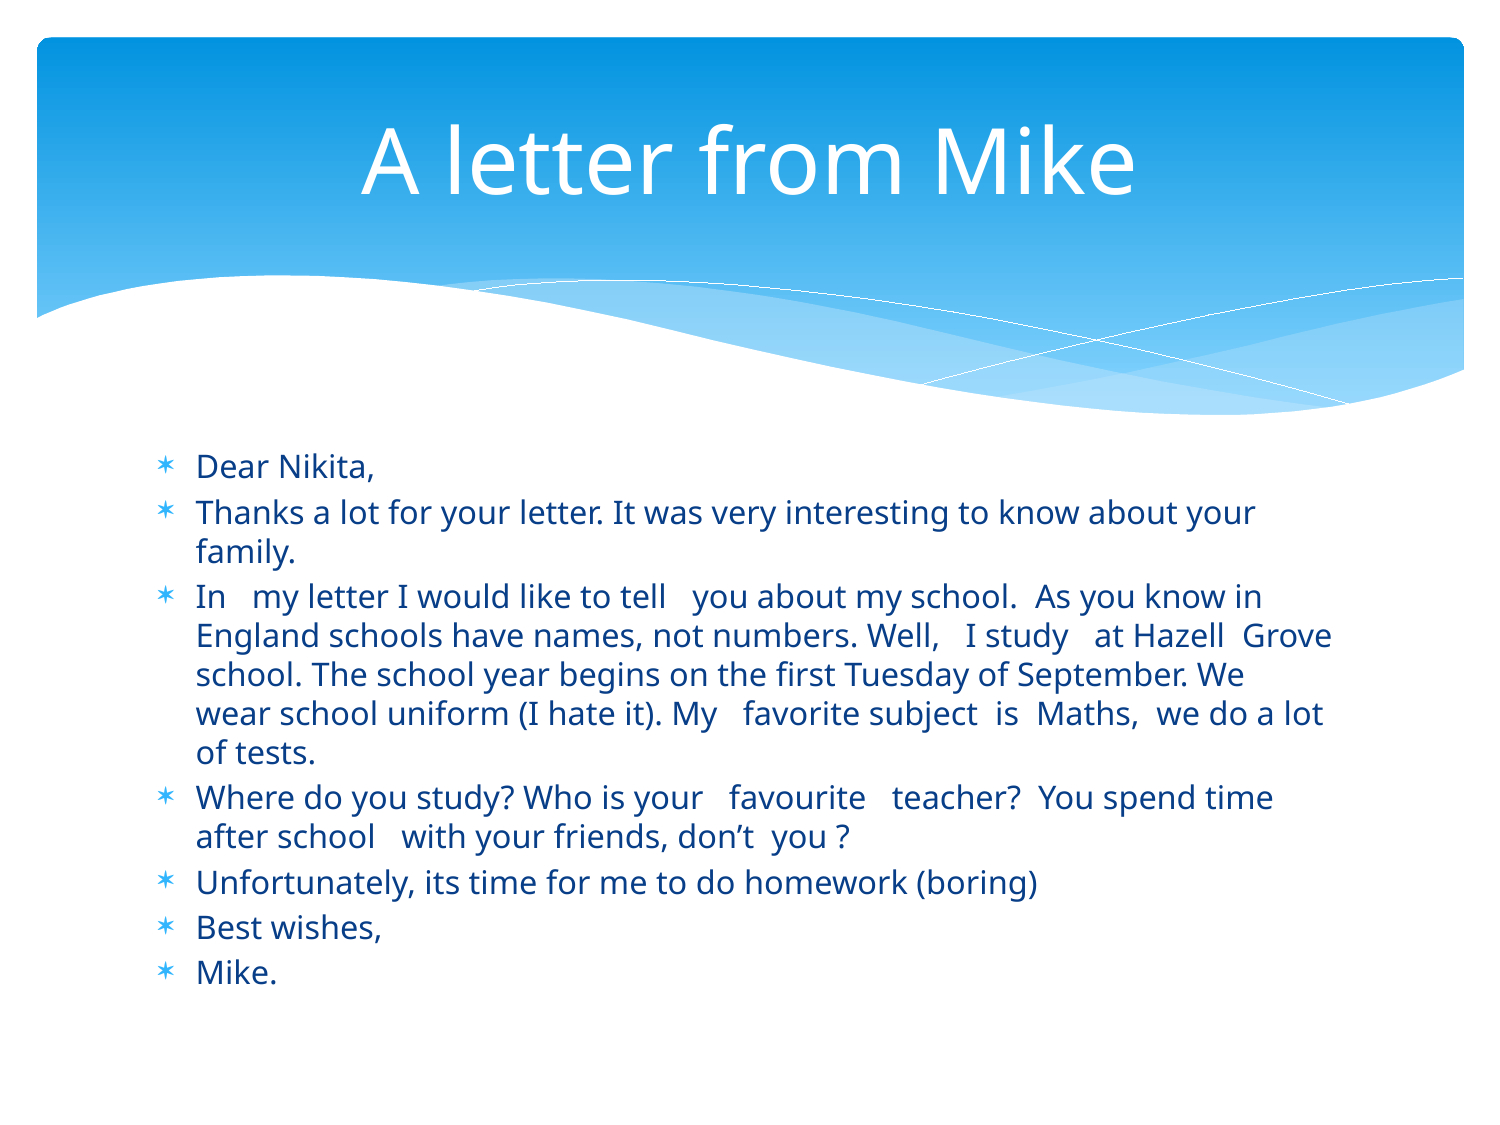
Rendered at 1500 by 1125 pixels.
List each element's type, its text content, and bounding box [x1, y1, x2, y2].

title A letter from Mike [74, 55, 1426, 262]
list Dear Nikita, Thanks a lot for your letter. It was very interesting to know about your family. In my letter I would like to tell you about my school. As you know in England schools have names, not numbers. Well, I study at Hazell Grove school. The school year begins on the first Tuesday of September. We wear school uniform (I hate it). My favorite subject is Maths, we do a lot of tests. Where do you study? Who is your favourite teacher? You spend time after school with your friends, don’t you ? Unfortunately, its time for me to do homework (boring) Best wishes, Mike. [142, 438, 1359, 1006]
